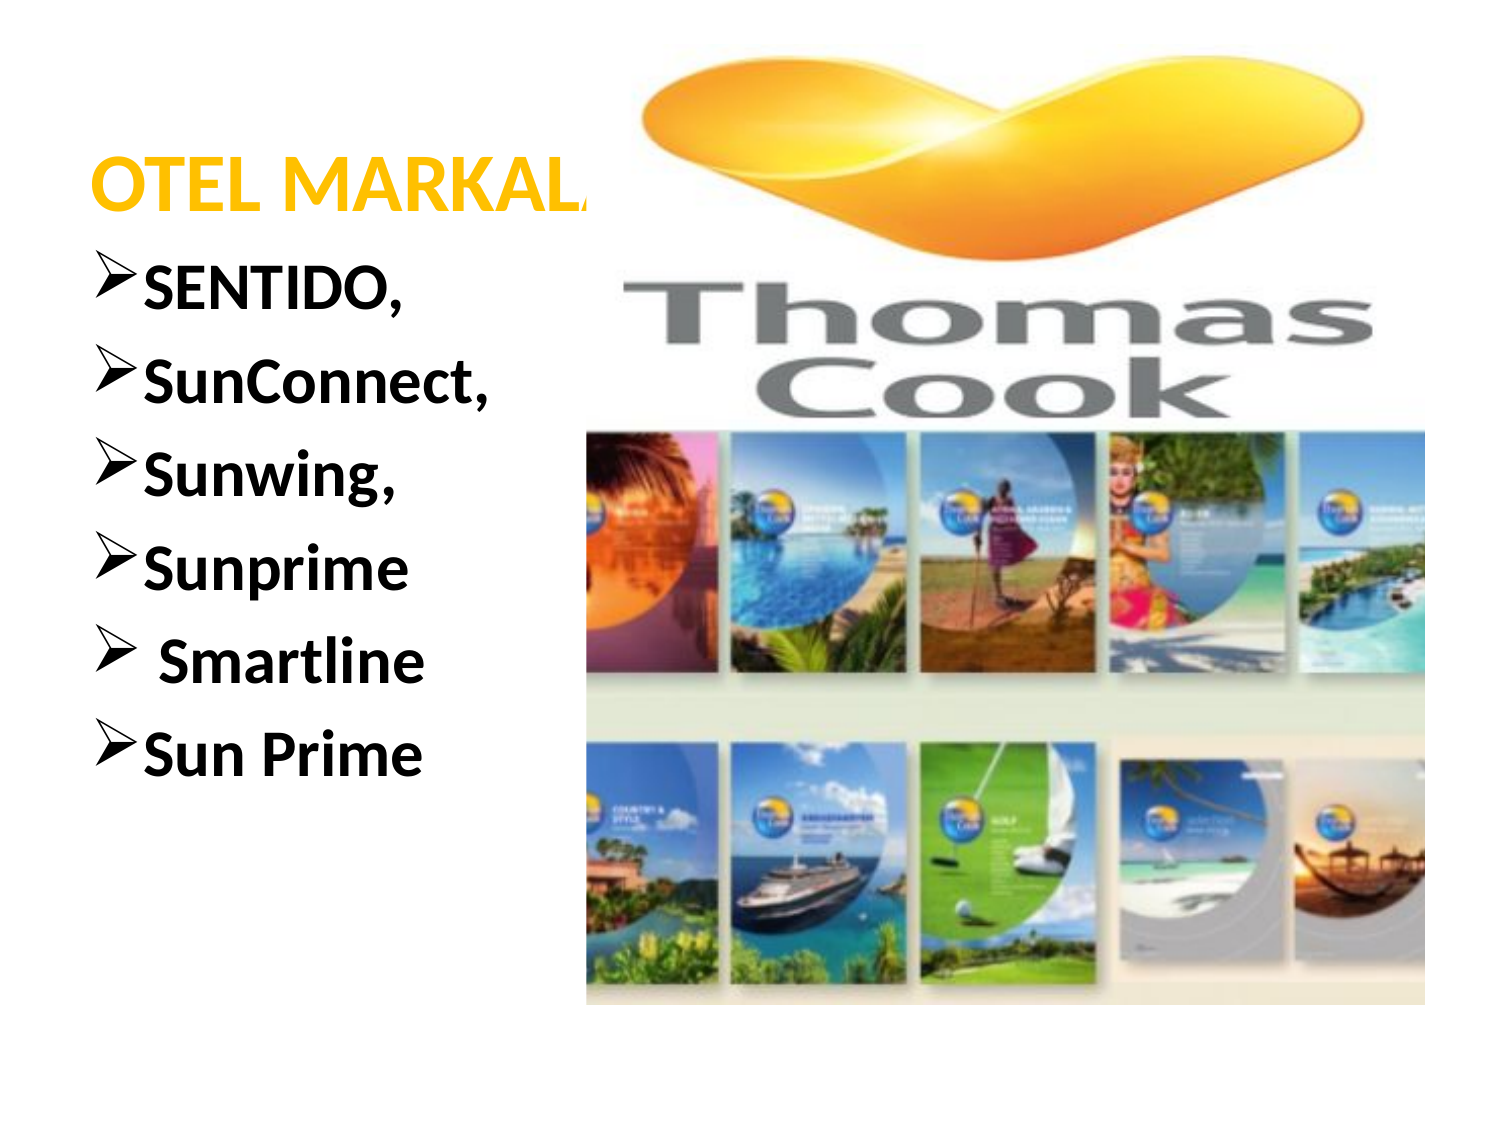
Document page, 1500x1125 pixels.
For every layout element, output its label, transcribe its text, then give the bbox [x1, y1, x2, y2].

list SENTIDO, SunConnect, Sunwing, Sunprime Smartline Sun Prime [75, 235, 692, 1079]
title OTEL MARKALARI [75, 44, 585, 235]
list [586, 44, 1426, 1006]
